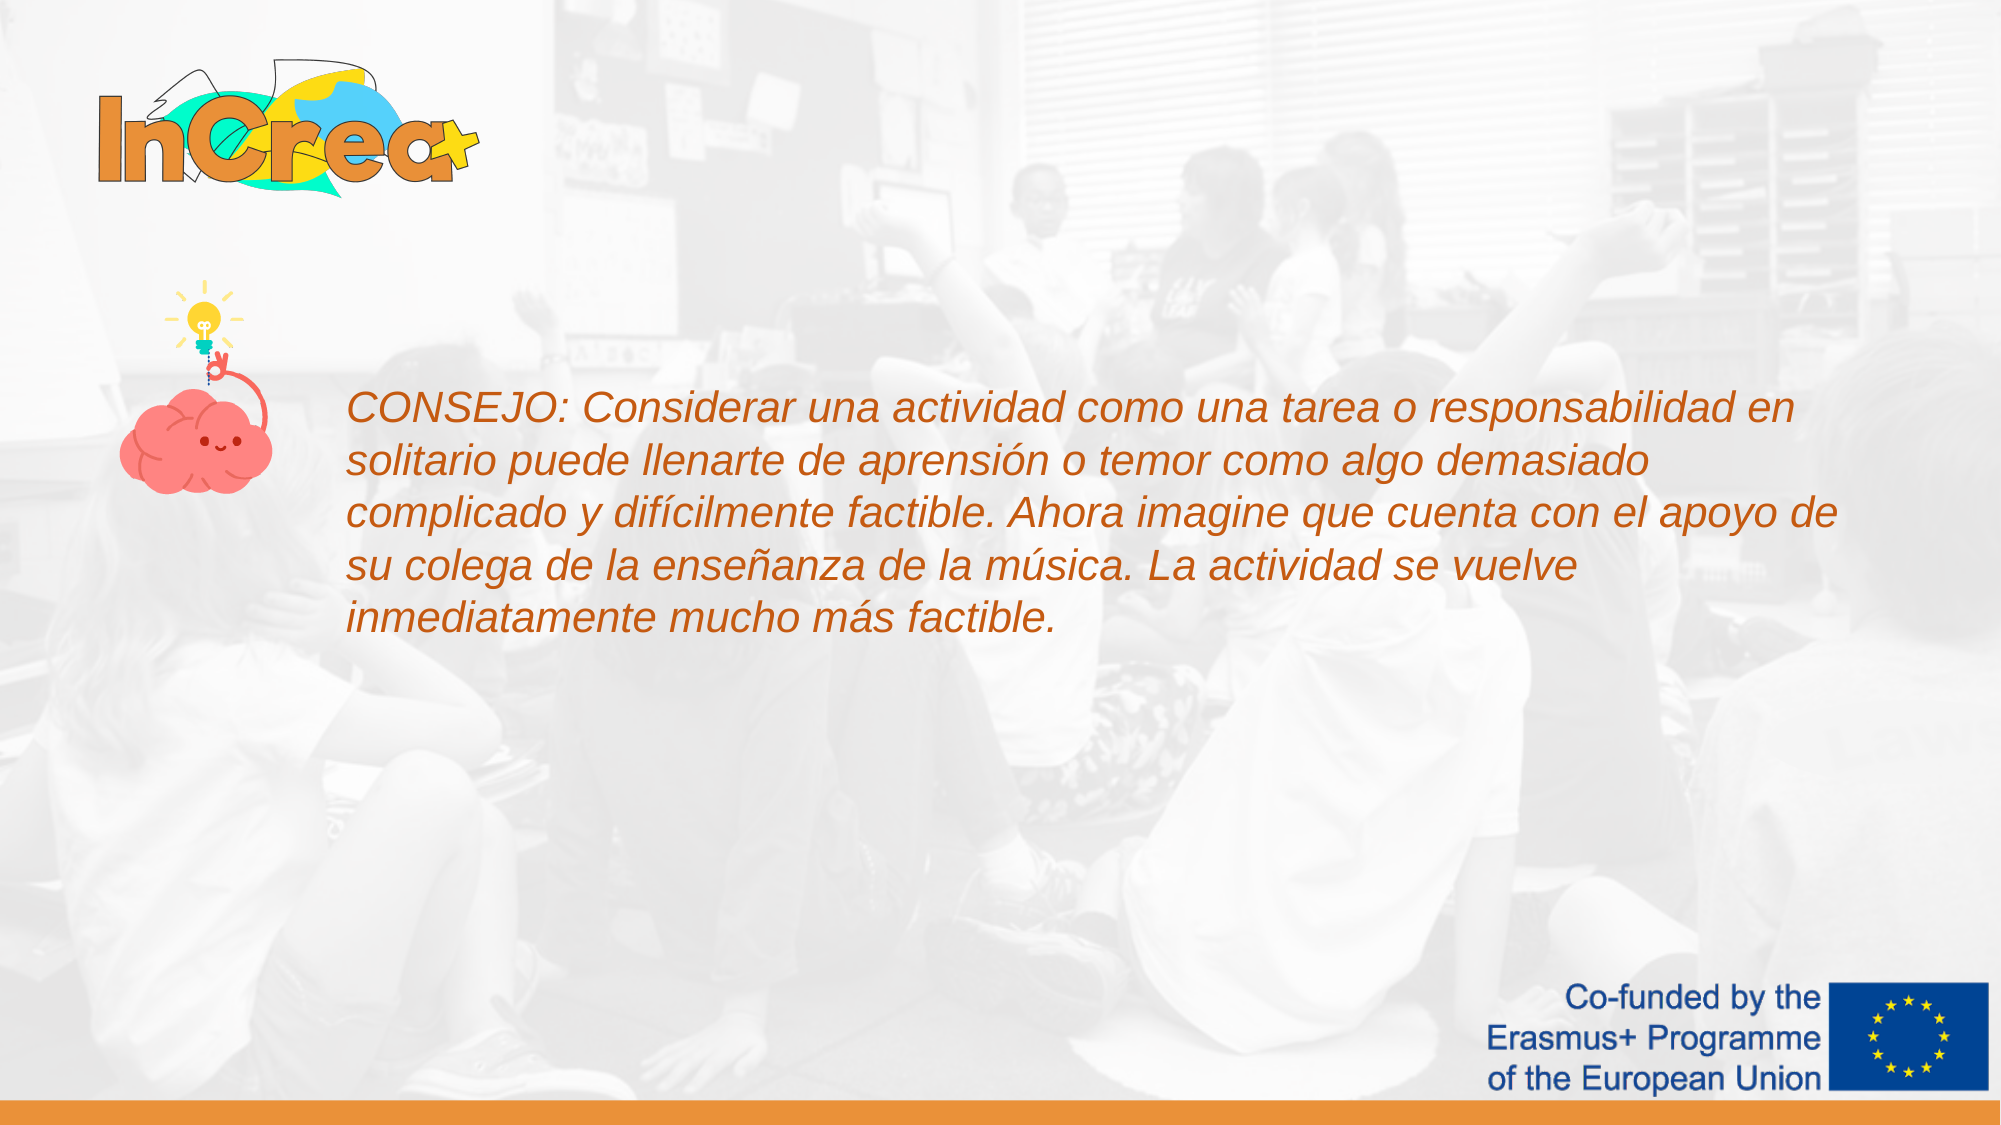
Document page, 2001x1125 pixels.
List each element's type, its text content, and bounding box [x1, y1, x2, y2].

picture [93, 52, 482, 203]
picture [1472, 979, 2000, 1101]
text_box CONSEJO: Considerar una actividad como una tarea o responsabilidad en solitario puede llenarte de aprensión o temor como algo demasiado complicado y difícilmente factible. Ahora imagine que cuenta con el apoyo de su colega de la enseñanza de la música. La actividad se vuelve inmediatamente mucho más factible. [331, 371, 1894, 649]
picture [105, 269, 288, 511]
